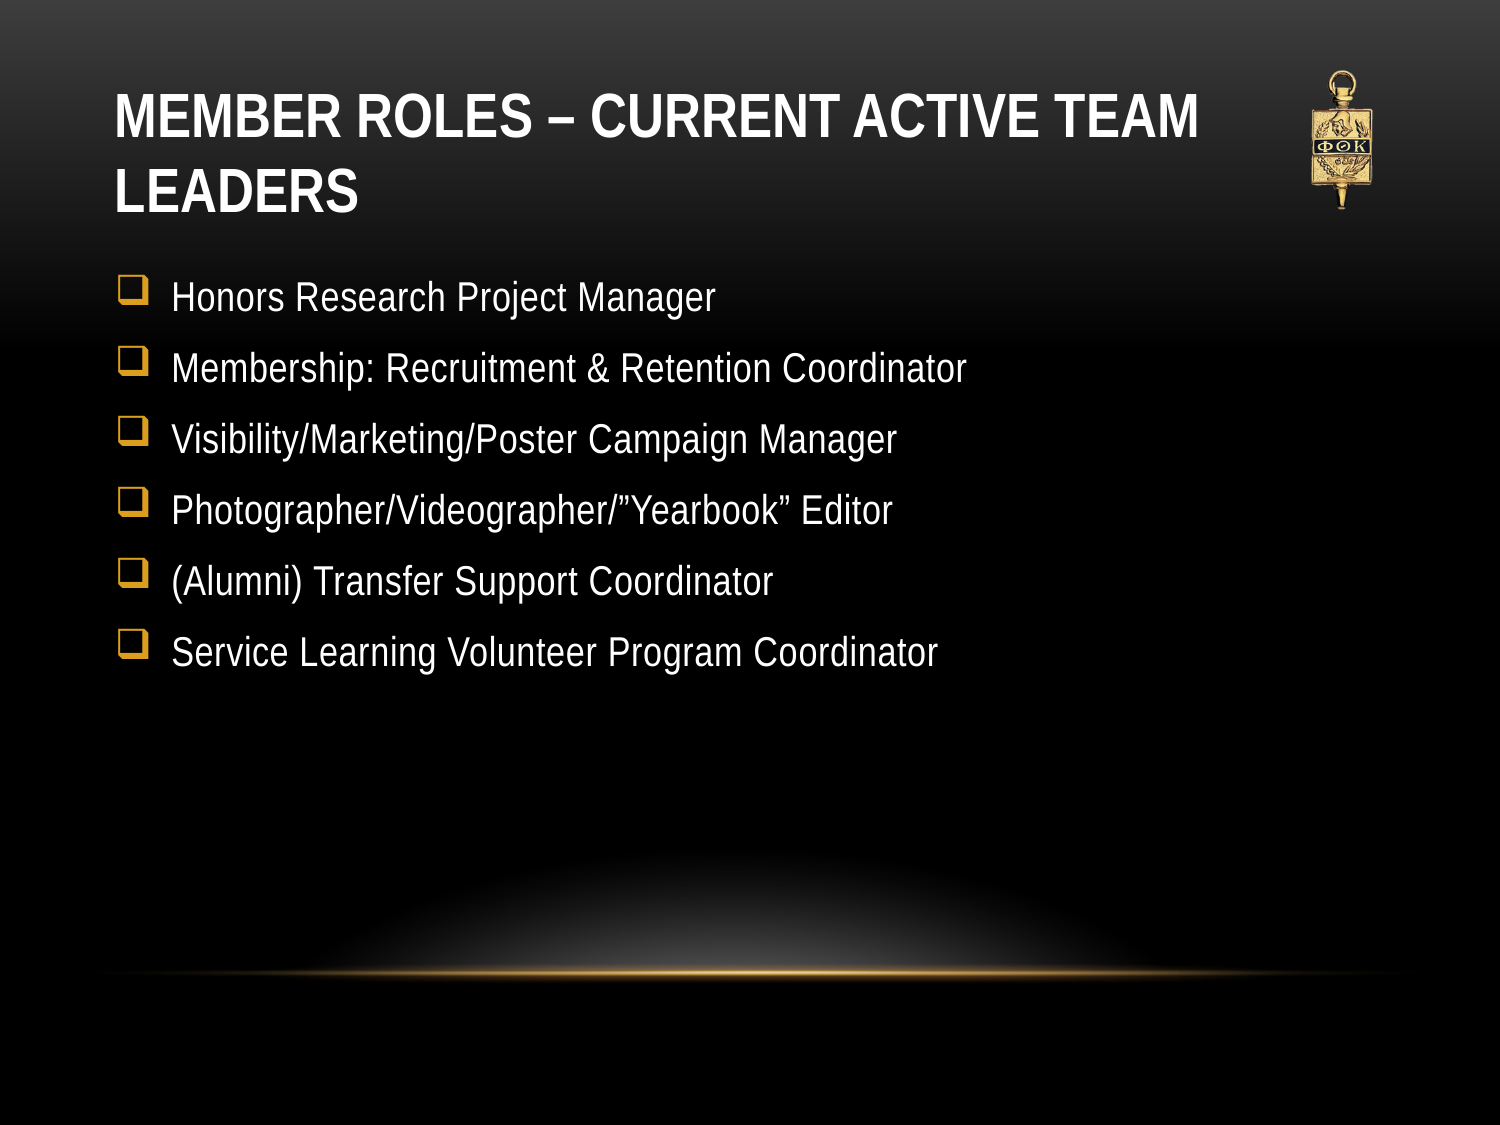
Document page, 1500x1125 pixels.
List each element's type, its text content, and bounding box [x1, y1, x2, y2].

title Member Roles – Current Active Team Leaders [99, 45, 1400, 233]
picture [0, 0, 1500, 1125]
list Honors Research Project Manager Membership: Recruitment & Retention Coordinator Visibility/Marketing/Poster Campaign Manager Photographer/Videographer/”Yearbook” Editor (Alumni) Transfer Support Coordinator Service Learning Volunteer Program Coordinator [99, 262, 1400, 938]
